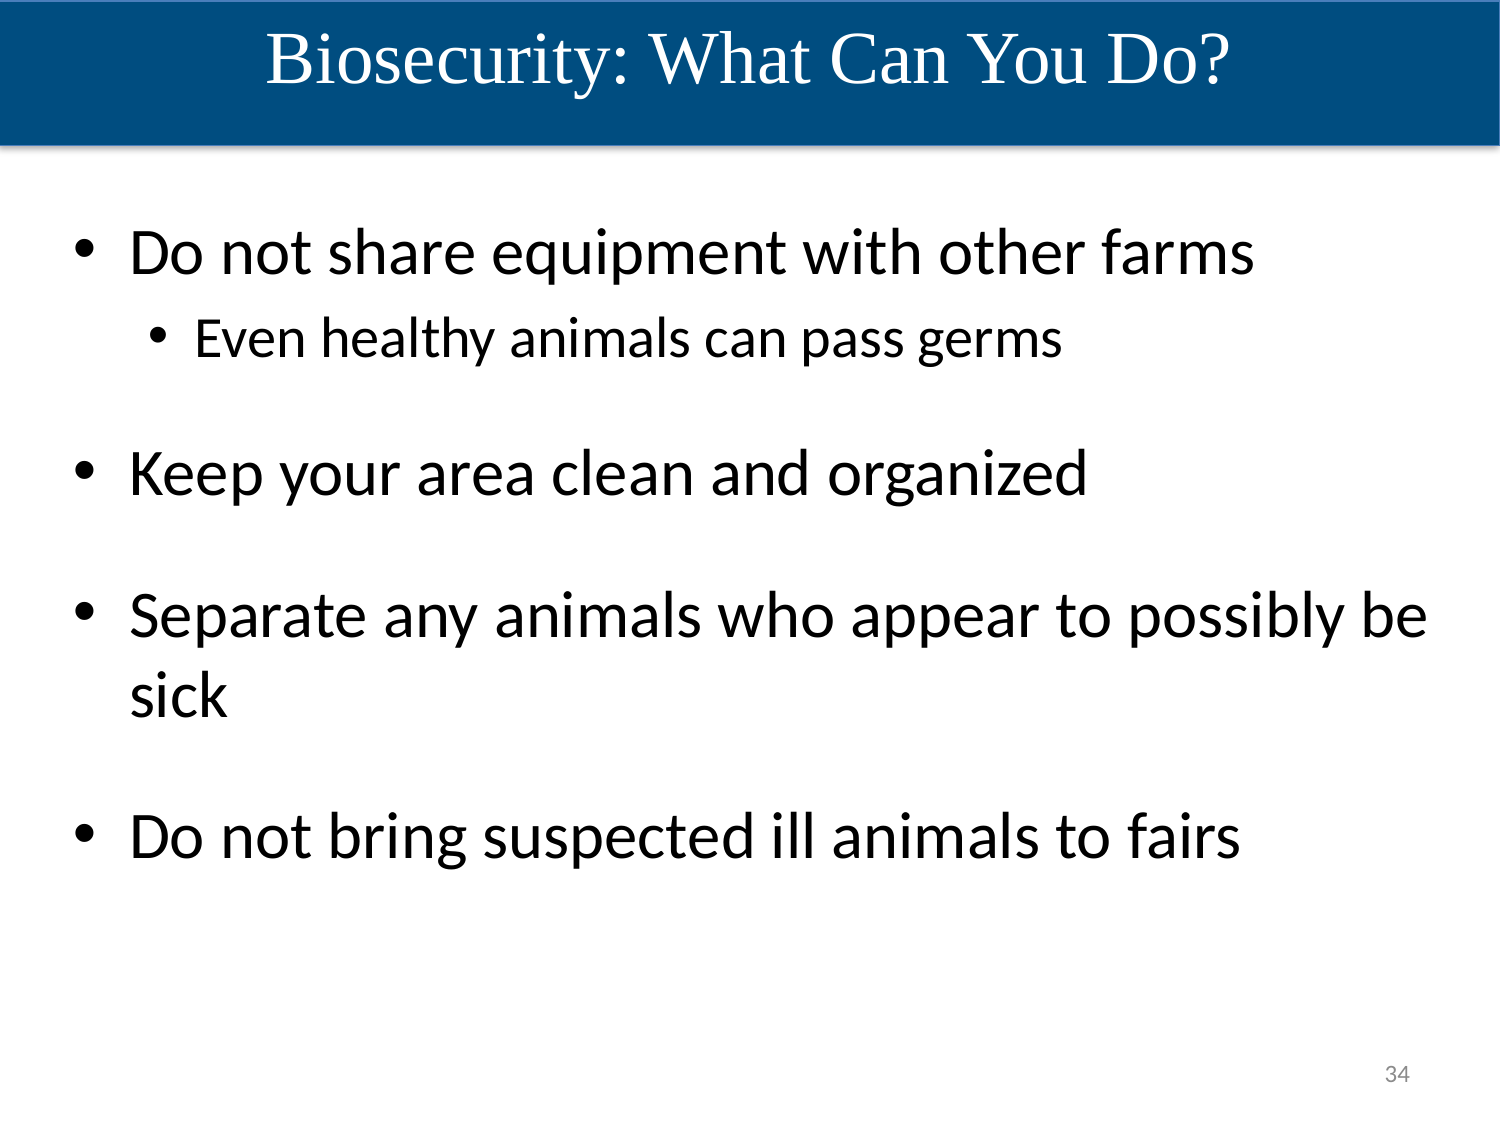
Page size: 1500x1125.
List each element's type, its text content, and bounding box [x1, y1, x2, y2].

slide_number 34 [1074, 1042, 1425, 1103]
text_box Do not share equipment with other farms Even healthy animals can pass germs Keep your area clean and organized Separate any animals who appear to possibly be sick Do not bring suspected ill animals to fairs [57, 200, 1446, 975]
text_box Biosecurity: What Can You Do? [0, 0, 1500, 146]
